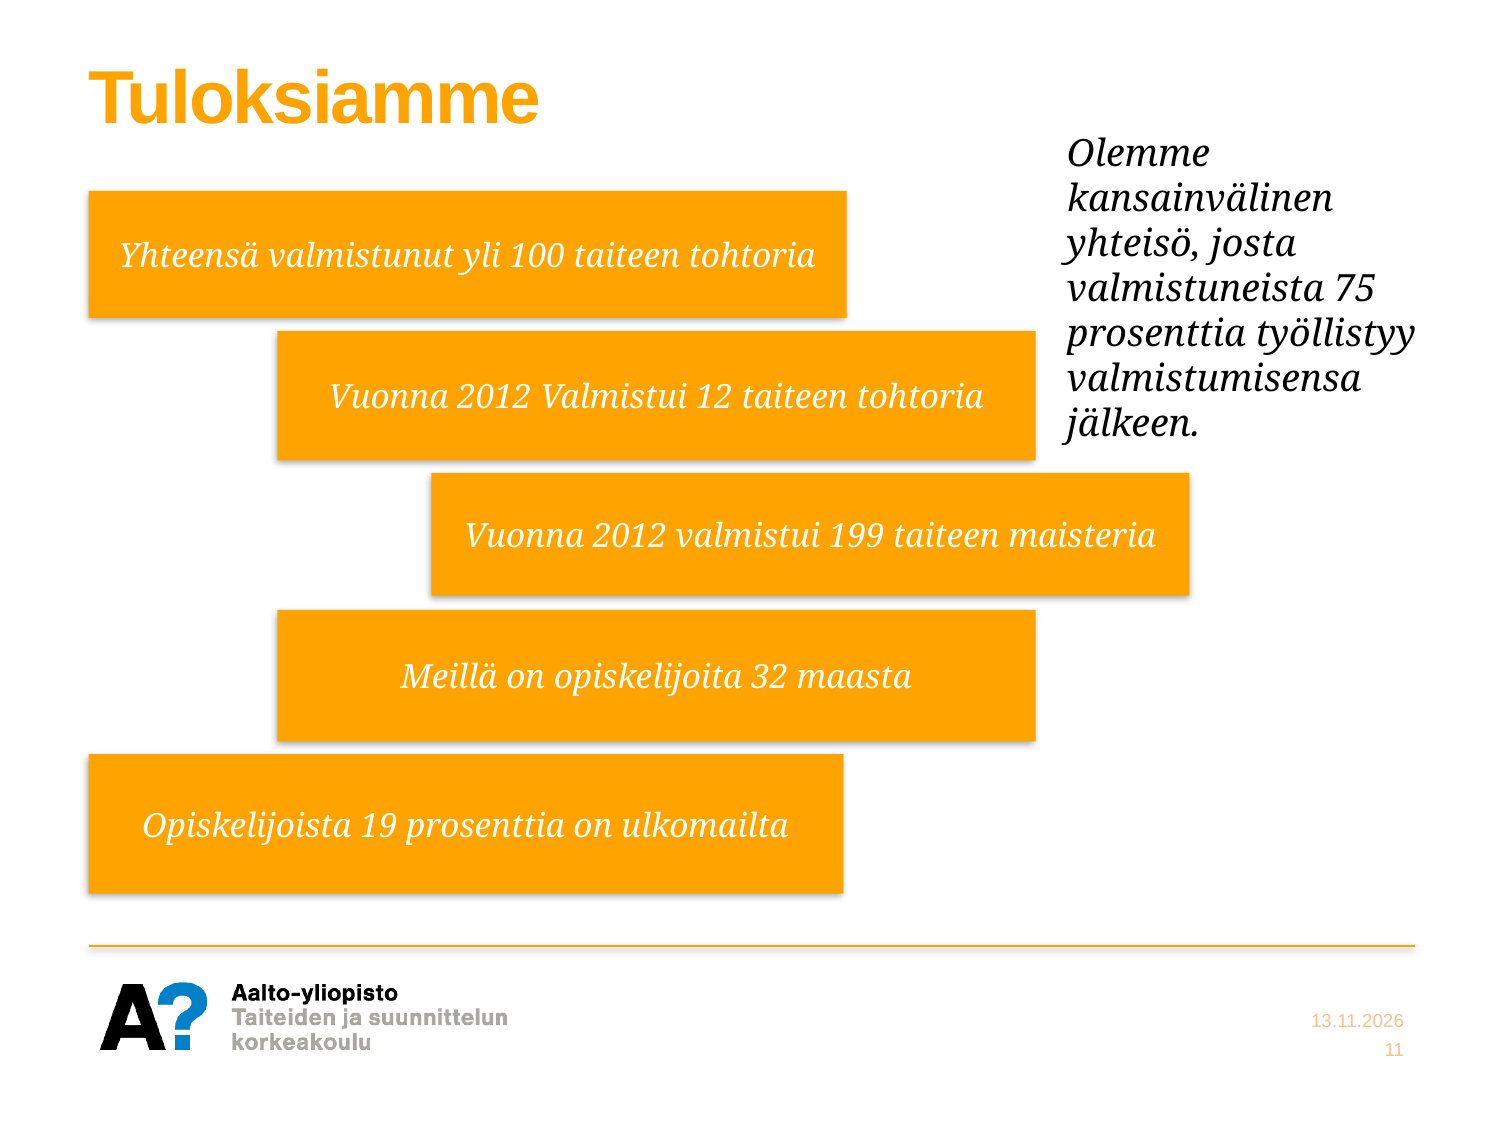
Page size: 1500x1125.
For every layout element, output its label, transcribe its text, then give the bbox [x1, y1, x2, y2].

slide_number 11 [810, 1035, 1405, 1062]
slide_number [810, 1004, 1405, 1035]
text_box Vuonna 2012 Valmistui 12 taiteen tohtoria [277, 330, 1036, 461]
list Olemme kansainvälinen yhteisö, josta valmistuneista 75 prosenttia työllistyy valmistumisensa jälkeen. [1066, 128, 1450, 446]
text_box Opiskelijoista 19 prosenttia on ulkomailta [88, 753, 844, 894]
text_box Meillä on opiskelijoita 32 maasta [277, 609, 1036, 742]
picture [34, 918, 572, 1115]
text_box Vuonna 2012 valmistui 199 taiteen maisteria [431, 472, 1190, 597]
title Tuloksiamme [88, 62, 1415, 259]
text_box Yhteensä valmistunut yli 100 taiteen tohtoria [88, 190, 847, 319]
